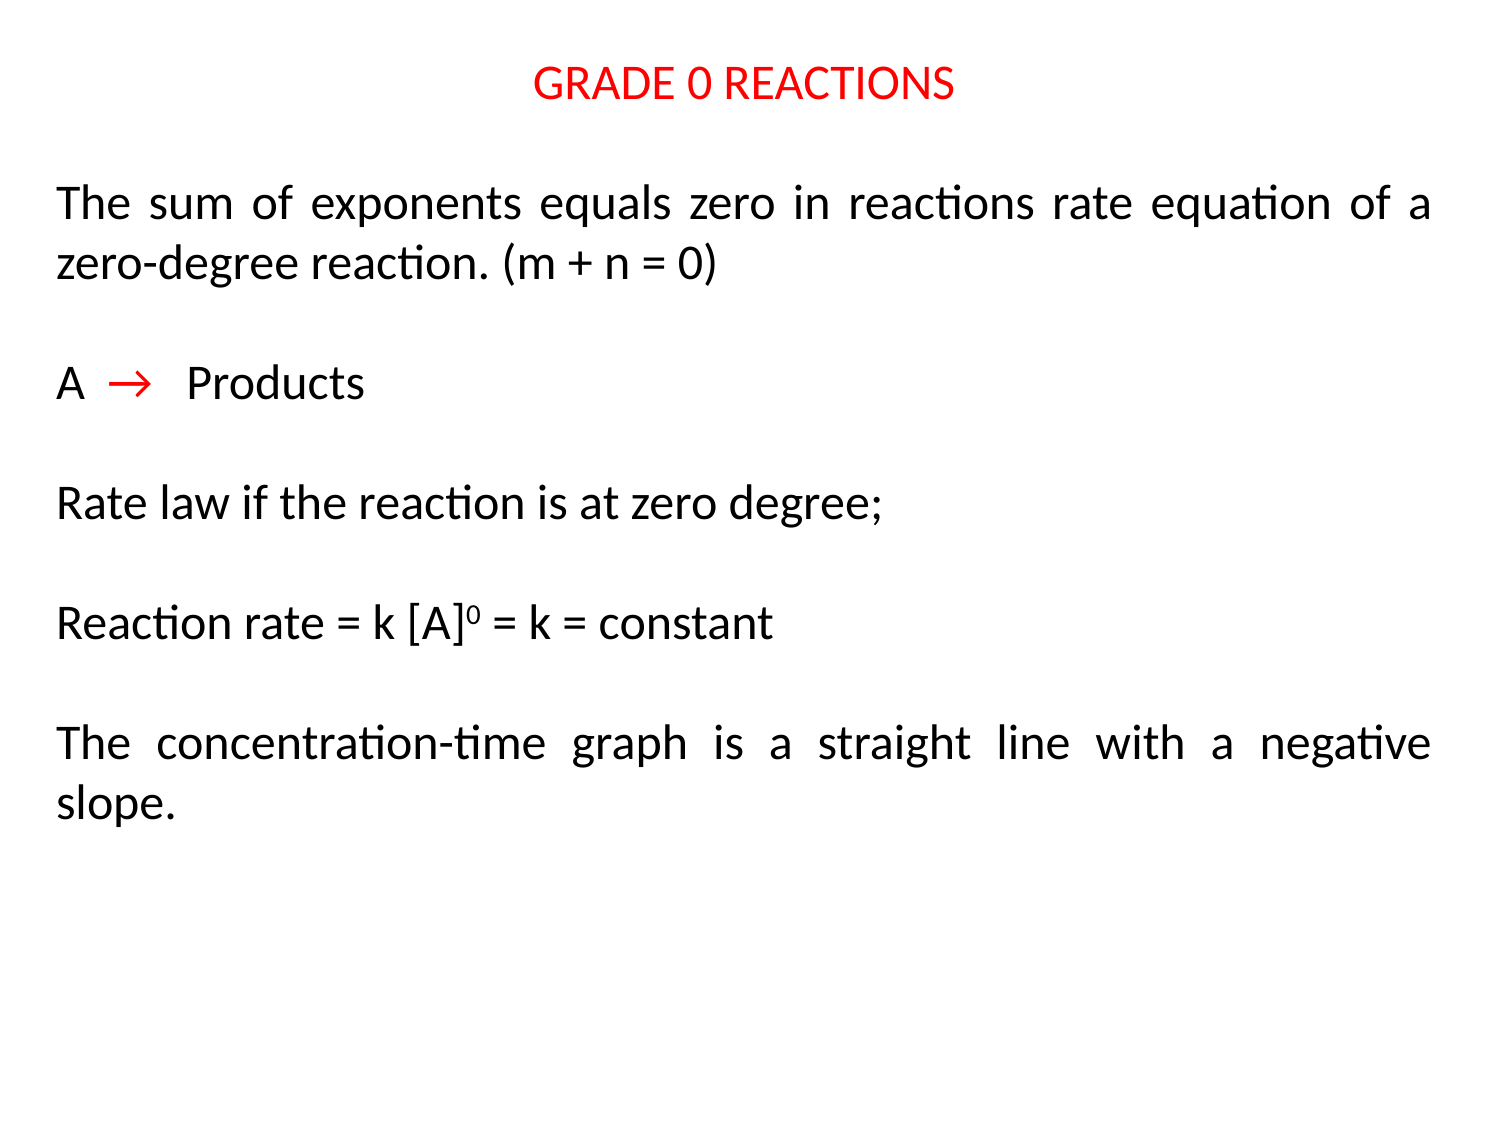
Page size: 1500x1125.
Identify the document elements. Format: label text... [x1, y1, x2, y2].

text_box GRADE 0 REACTIONS The sum of exponents equals zero in reactions rate equation of a zero-degree reaction. (m + n = 0) A → Products Rate ​​law if the reaction is at zero degree; Reaction rate = k [A]0 = k = constant The concentration-time graph is a straight line with a negative slope. [41, 42, 1447, 898]
